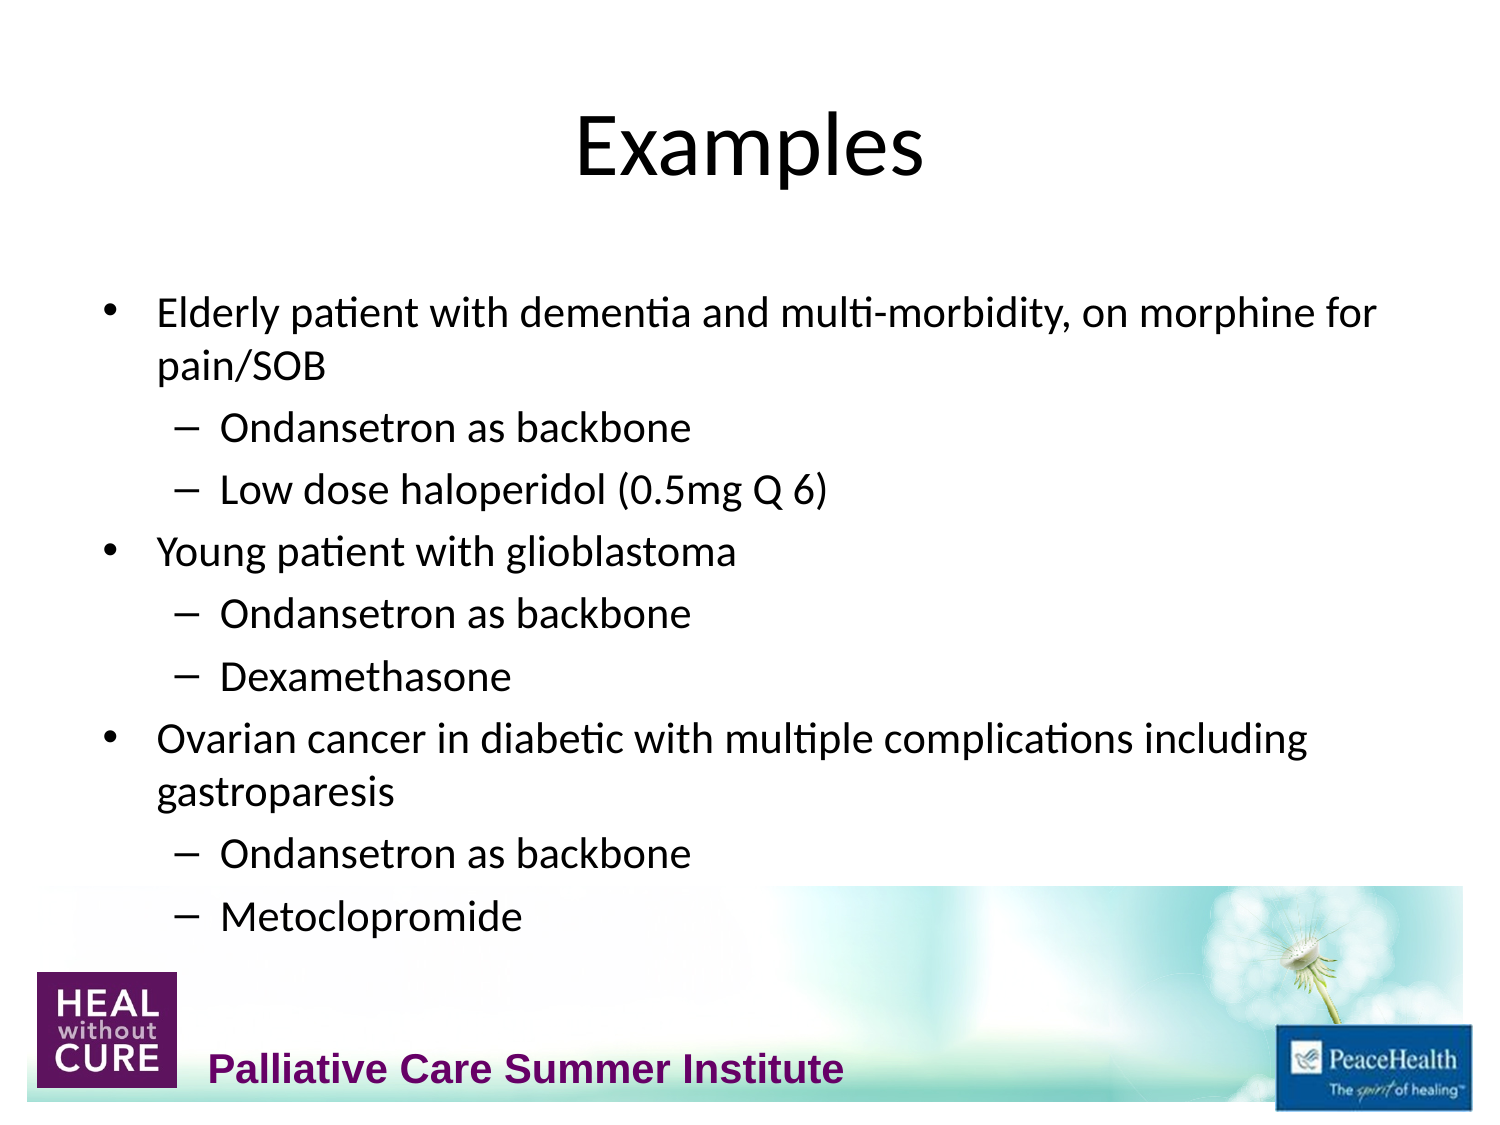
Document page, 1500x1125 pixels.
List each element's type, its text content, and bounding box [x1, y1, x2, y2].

list Elderly patient with dementia and multi-morbidity, on morphine for pain/SOB Ondansetron as backbone Low dose haloperidol (0.5mg Q 6) Young patient with glioblastoma Ondansetron as backbone Dexamethasone Ovarian cancer in diabetic with multiple complications including gastroparesis Ondansetron as backbone Metoclopromide [87, 275, 1438, 1018]
title Examples [75, 45, 1425, 233]
picture [27, 886, 1473, 1112]
